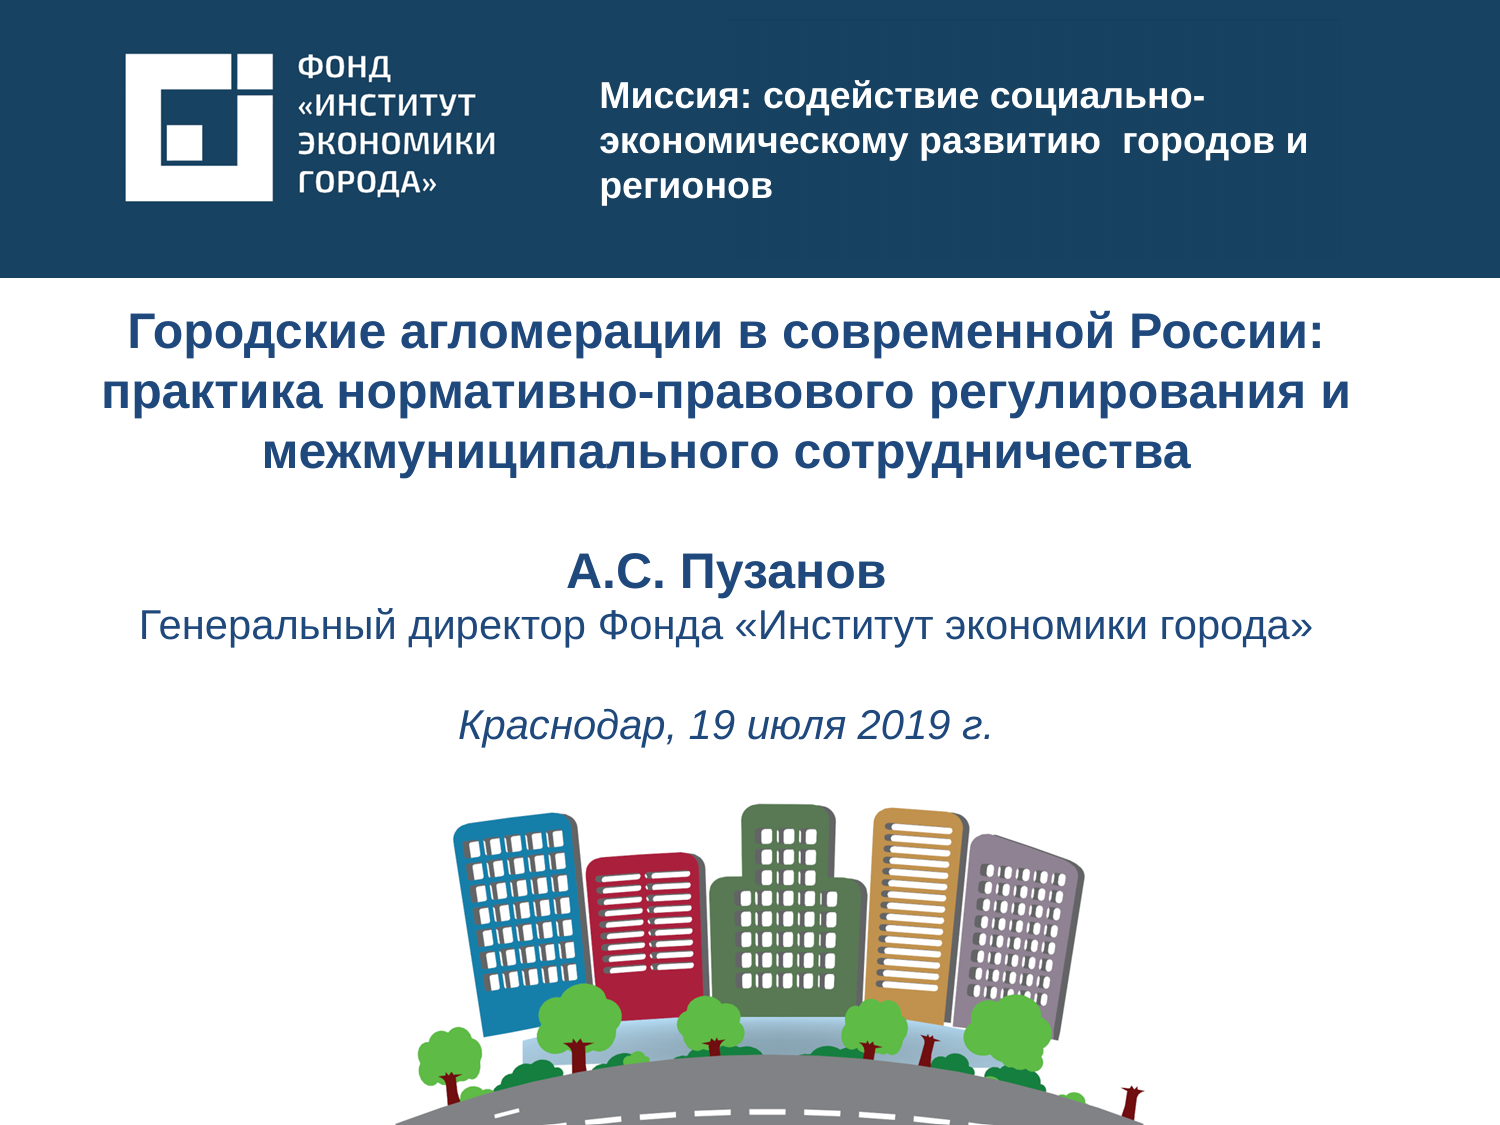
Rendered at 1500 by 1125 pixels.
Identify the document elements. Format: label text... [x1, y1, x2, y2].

text_box Городские агломерации в современной России: практика нормативно-правового регулирования и межмуниципального сотрудничества А.С. Пузанов Генеральный директор Фонда «Институт экономики города» Краснодар, 19 июля 2019 г. [61, 290, 1392, 806]
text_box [525, 18, 1471, 260]
picture [0, 0, 1500, 1125]
